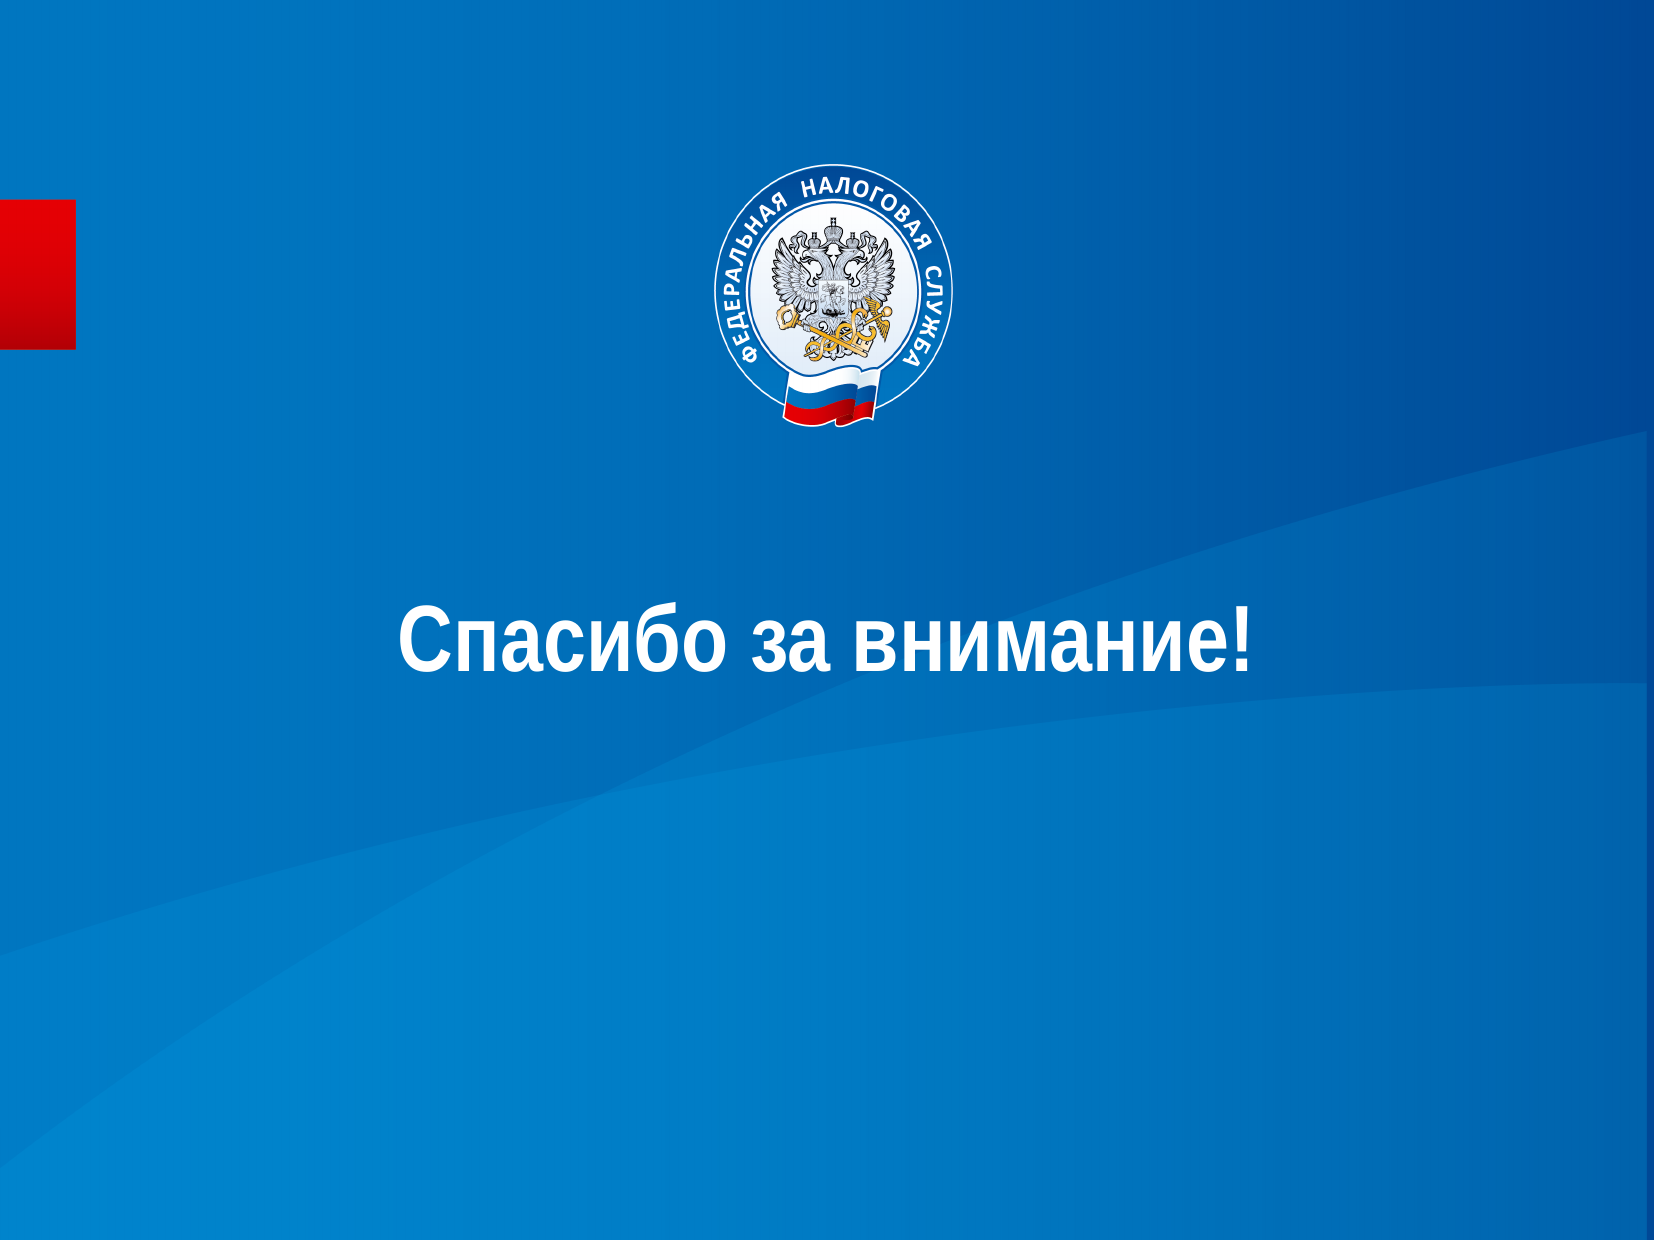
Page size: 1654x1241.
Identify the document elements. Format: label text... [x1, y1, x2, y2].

picture [0, 0, 1654, 1240]
title Спасибо за внимание! [124, 508, 1530, 760]
